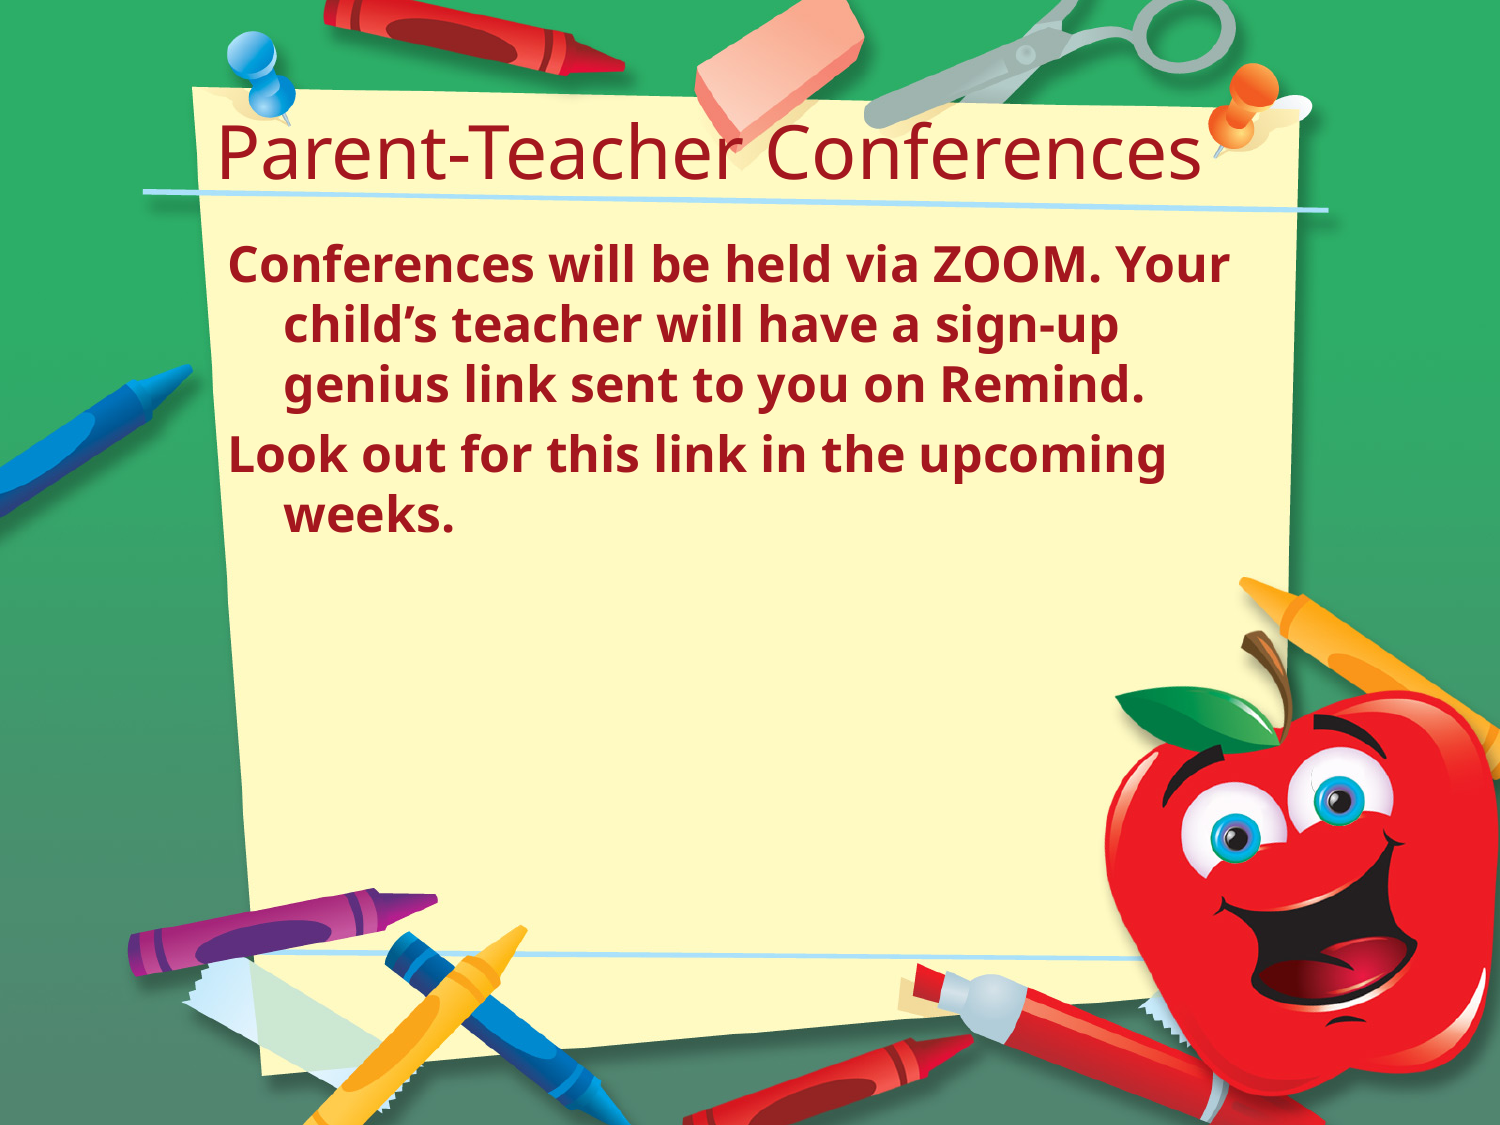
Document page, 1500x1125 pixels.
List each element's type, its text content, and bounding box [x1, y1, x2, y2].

title Parent-Teacher Conferences [199, 112, 1500, 188]
list Conferences will be held via ZOOM. Your child’s teacher will have a sign-up genius link sent to you on Remind. Look out for this link in the upcoming weeks. [212, 224, 1288, 901]
picture [0, 0, 1500, 1125]
